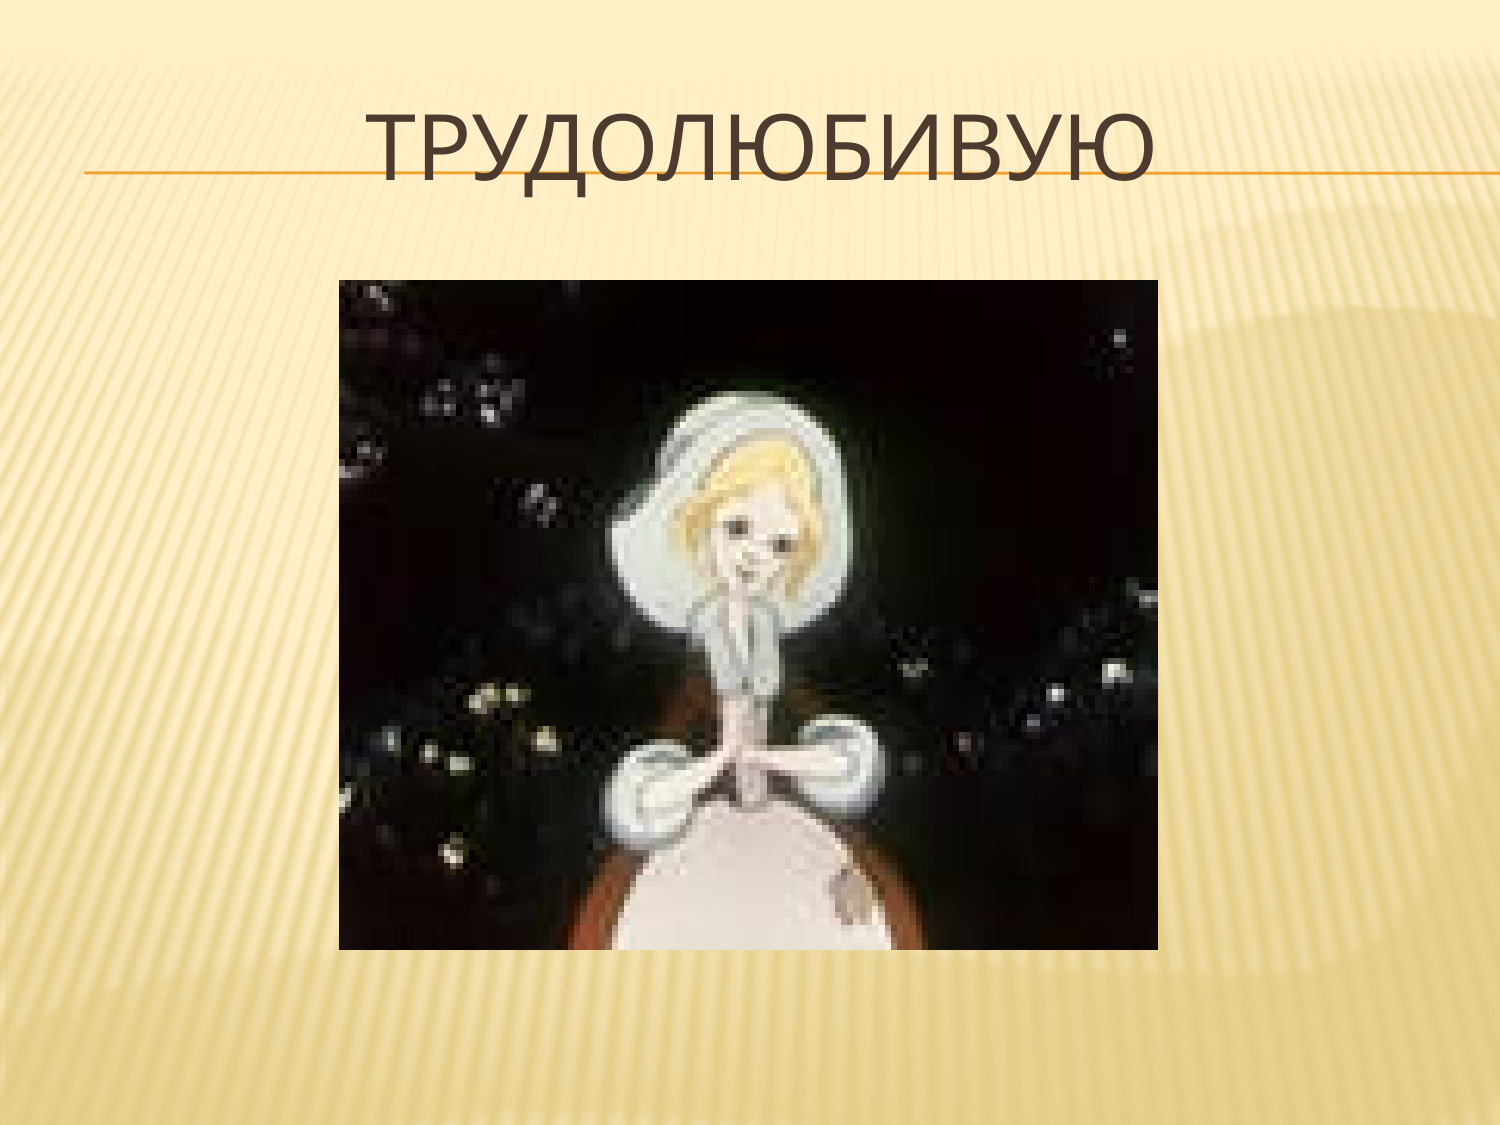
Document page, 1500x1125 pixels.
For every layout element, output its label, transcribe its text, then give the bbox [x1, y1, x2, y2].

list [339, 279, 1158, 950]
title Трудолюбивую [50, 75, 1475, 213]
